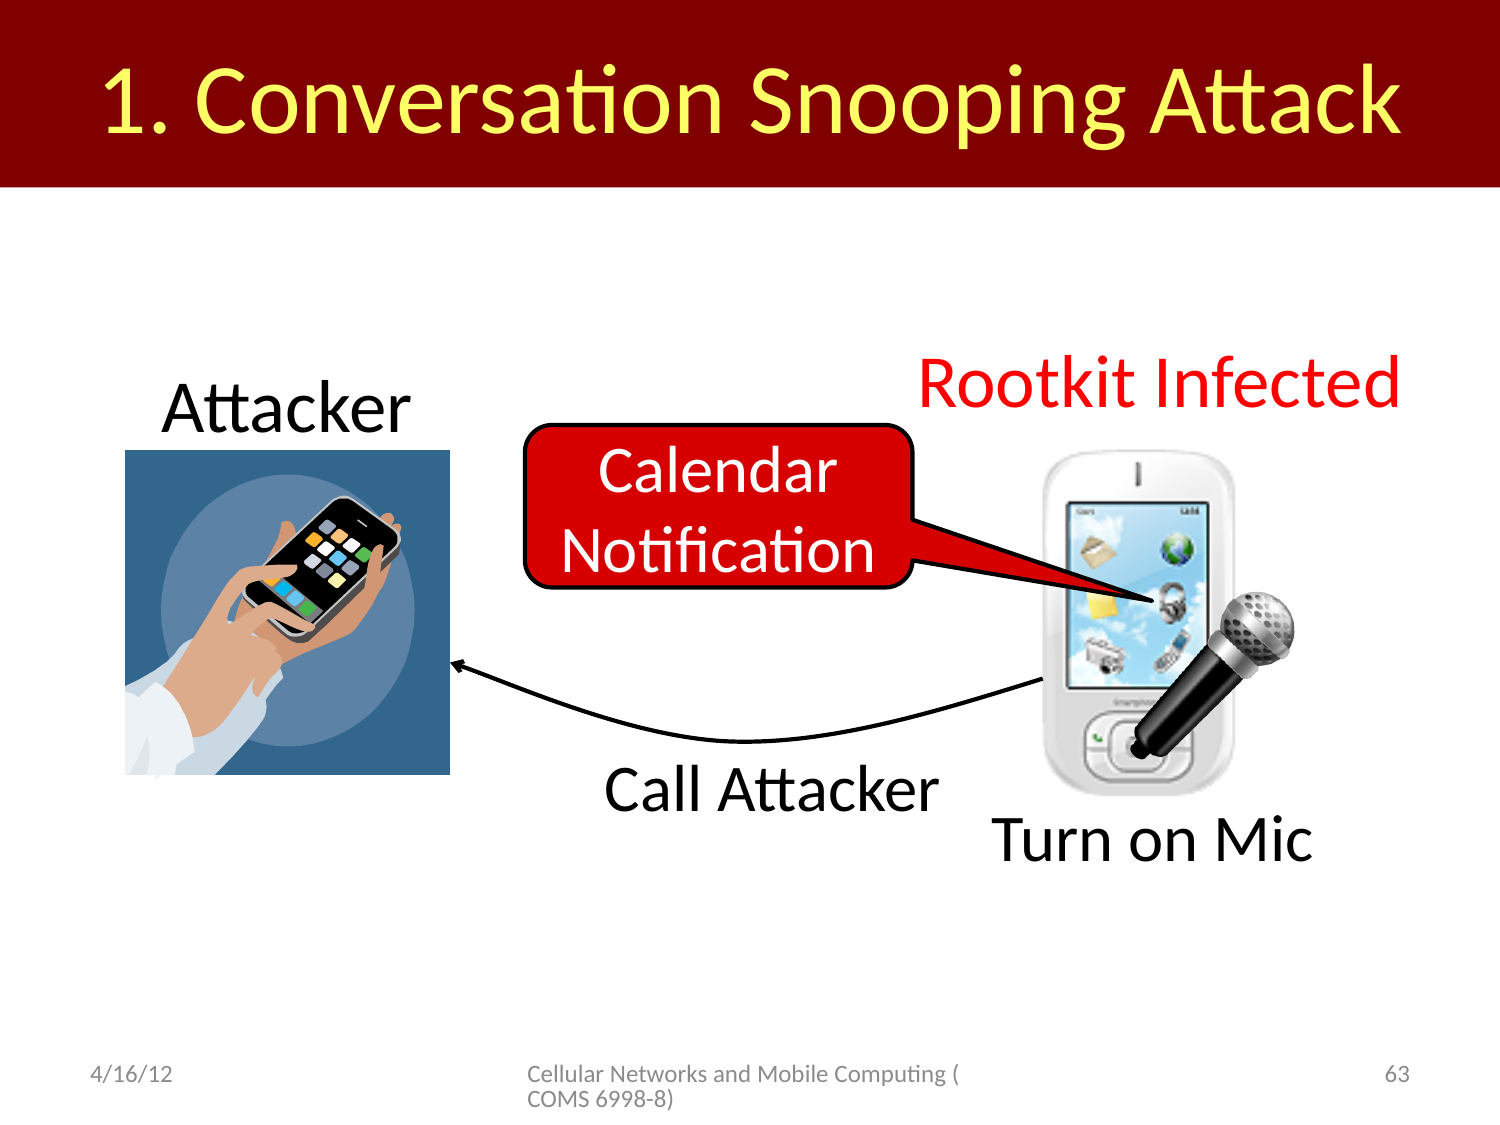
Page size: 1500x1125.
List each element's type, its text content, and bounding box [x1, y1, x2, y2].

picture [962, 437, 1338, 813]
text_box Turn on Mic [977, 822, 1330, 883]
text_box 1. Conversation Snooping Attack [0, 0, 1500, 190]
slide_number 63 [1074, 1042, 1425, 1103]
text_box Call Attacker [589, 737, 957, 833]
text_box Rootkit Infected [902, 324, 1418, 430]
footer Cellular Networks and Mobile Computing (COMS 6998-8) [512, 1042, 988, 1103]
text_box Calendar Notification [522, 422, 957, 590]
text_box Attacker [125, 349, 450, 449]
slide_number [75, 1042, 425, 1103]
picture [124, 449, 451, 780]
text_box [454, 659, 957, 737]
